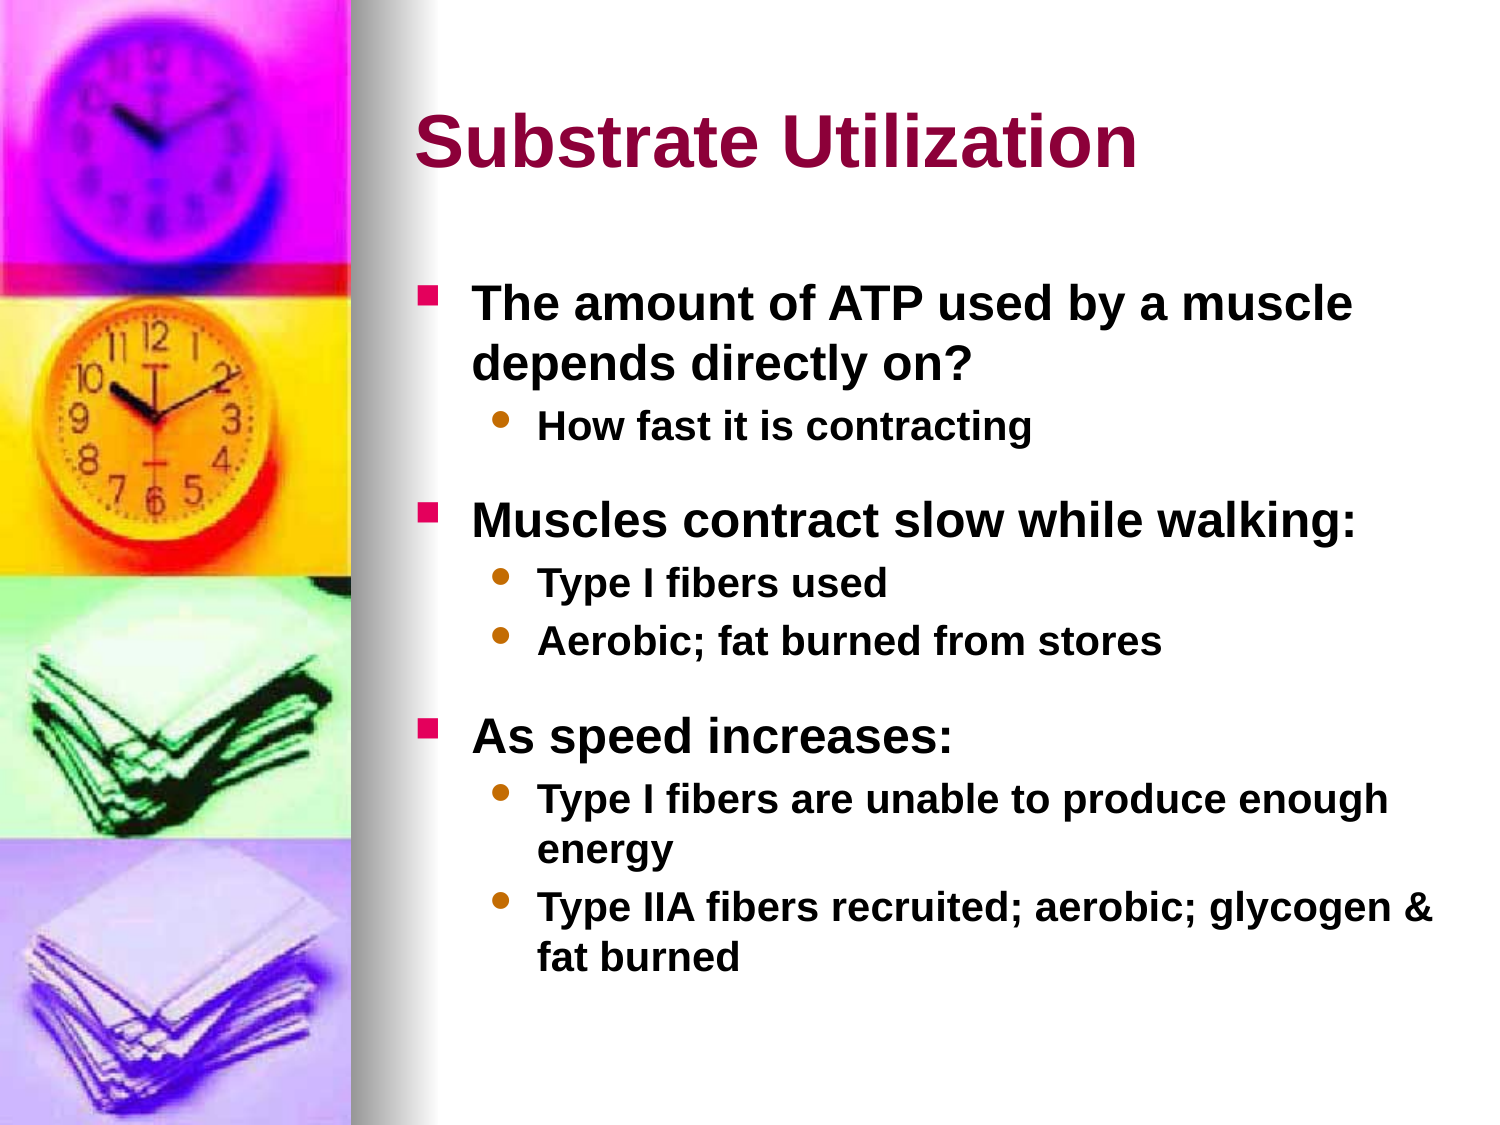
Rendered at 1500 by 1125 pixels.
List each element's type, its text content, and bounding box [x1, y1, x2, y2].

title Substrate Utilization [399, 37, 1451, 238]
list The amount of ATP used by a muscle depends directly on? How fast it is contracting Muscles contract slow while walking: Type I fibers used Aerobic; fat burned from stores As speed increases: Type I fibers are unable to produce enough energy Type IIA fibers recruited; aerobic; glycogen & fat burned [399, 262, 1451, 1001]
picture [0, 0, 351, 1125]
